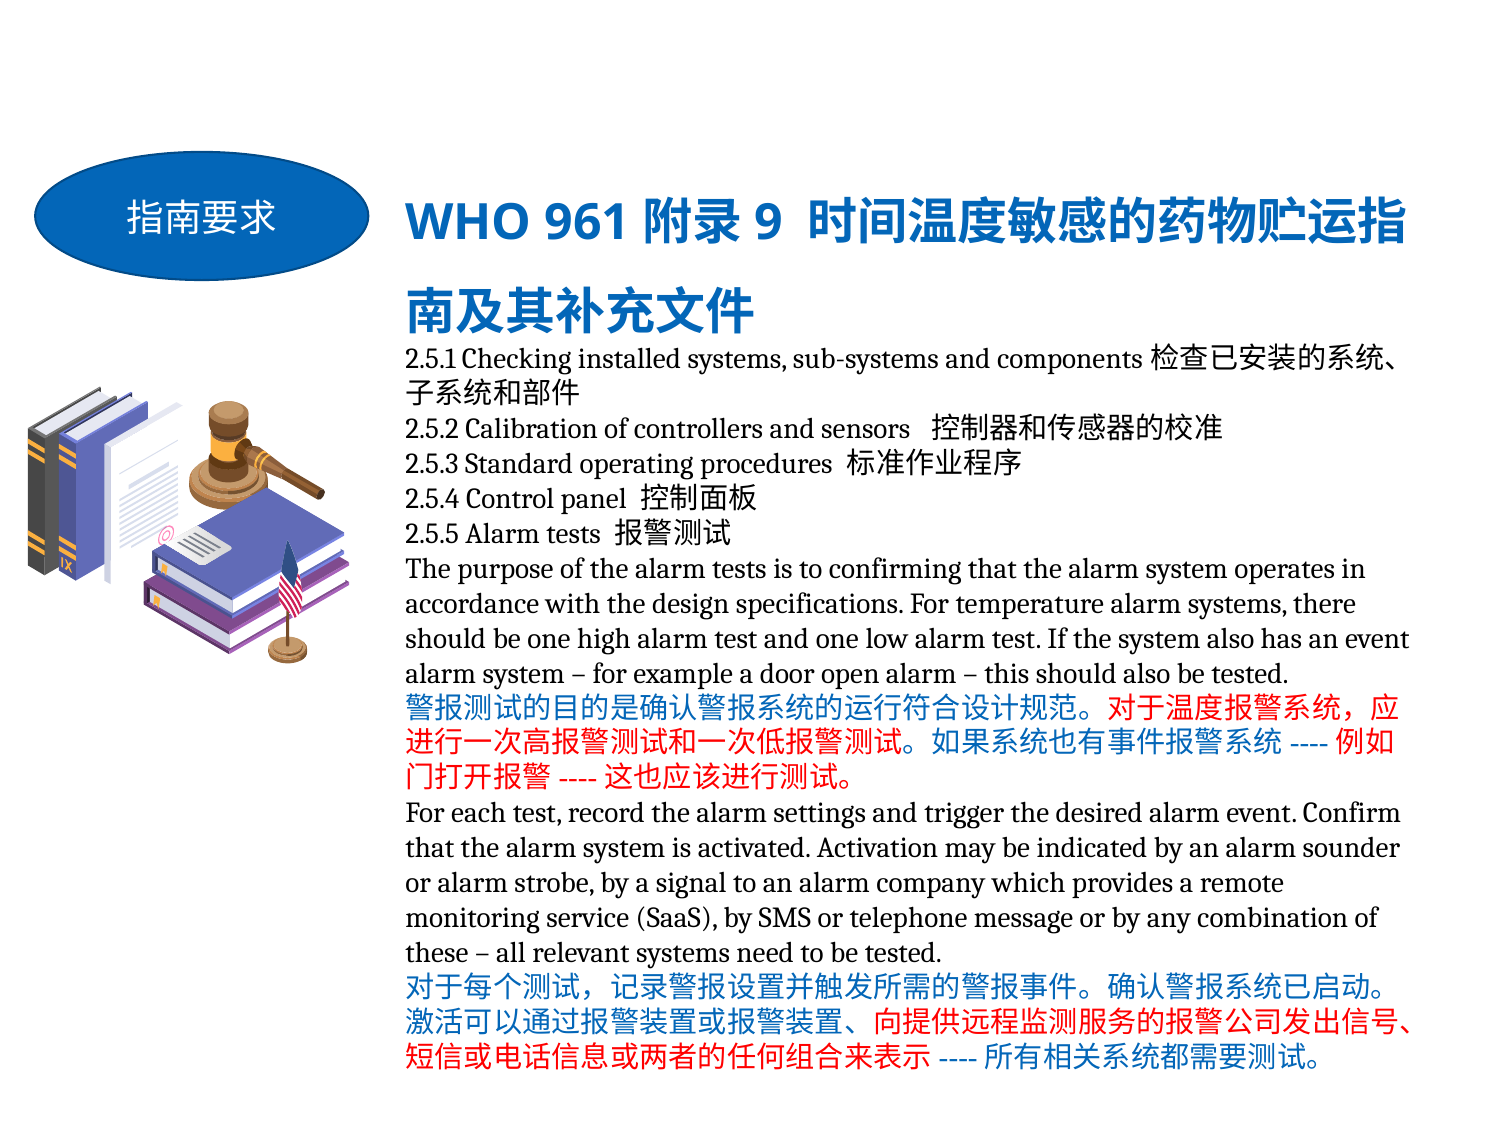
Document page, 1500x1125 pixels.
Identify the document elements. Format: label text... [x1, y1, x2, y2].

text_box 指南要求 [34, 150, 370, 282]
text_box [27, 386, 350, 665]
text_box WHO 961附录9 时间温度敏感的药物贮运指南及其补充文件 2.5.1 Checking installed systems, sub-systems and components检查已安装的系统、子系统和部件 2.5.2 Calibration of controllers and sensors 控制器和传感器的校准 2.5.3 Standard operating procedures 标准作业程序 2.5.4 Control panel 控制面板 2.5.5 Alarm tests 报警测试 The purpose of the alarm tests is to confirming that the alarm system operates in accordance with the design specifications. For temperature alarm systems, there should be one high alarm test and one low alarm test. If the system also has an event alarm system – for example a door open alarm – this should also be tested. 警报测试的目的是确认警报系统的运行符合设计规范。对于温度报警系统，应进行一次高报警测试和一次低报警测试。如果系统也有事件报警系统----例如门打开报警----这也应该进行测试。 For each test, record the alarm settings and trigger the desired alarm event. Confirm that the alarm system is activated. Activation may be indicated by an alarm sounder or alarm strobe, by a signal to an alarm company which provides a remote monitoring service (SaaS), by SMS or telephone message or by any combination of these – all relevant systems need to be tested. 对于每个测试，记录警报设置并触发所需的警报事件。确认警报系统已启动。激活可以通过报警装置或报警装置、向提供远程监测服务的报警公司发出信号、短信或电话信息或两者的任何组合来表示----所有相关系统都需要测试。 [390, 151, 1426, 1081]
